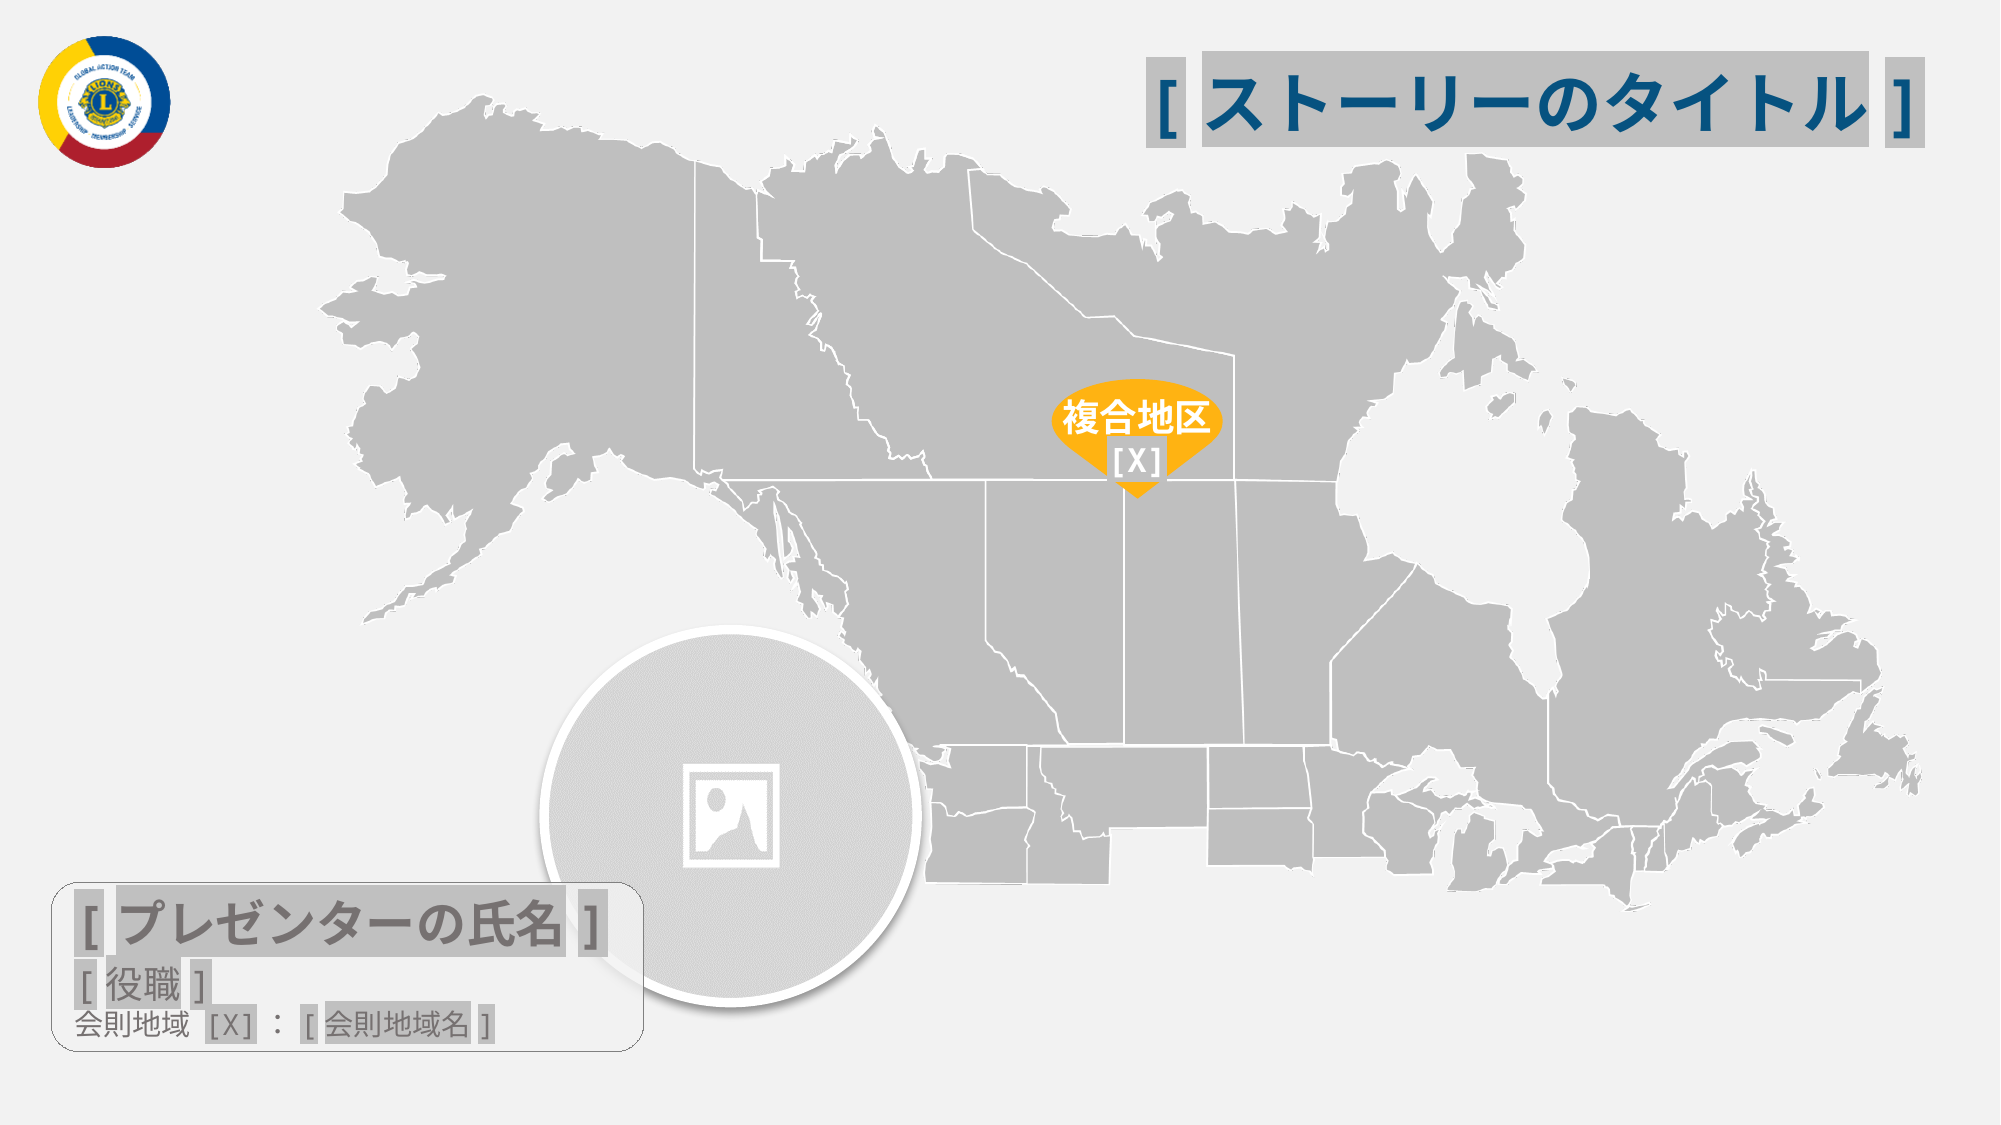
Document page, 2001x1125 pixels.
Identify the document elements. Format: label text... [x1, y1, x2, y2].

text_box [プレゼンターの氏名] [役職] 会則地域 [X]：[会則地域名] [51, 882, 644, 1052]
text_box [1051, 379, 1223, 499]
text_box [644, 912, 892, 1004]
text_box [ストーリーのタイトル] [580, 54, 1940, 192]
picture [316, 92, 1922, 912]
picture [27, 25, 181, 179]
